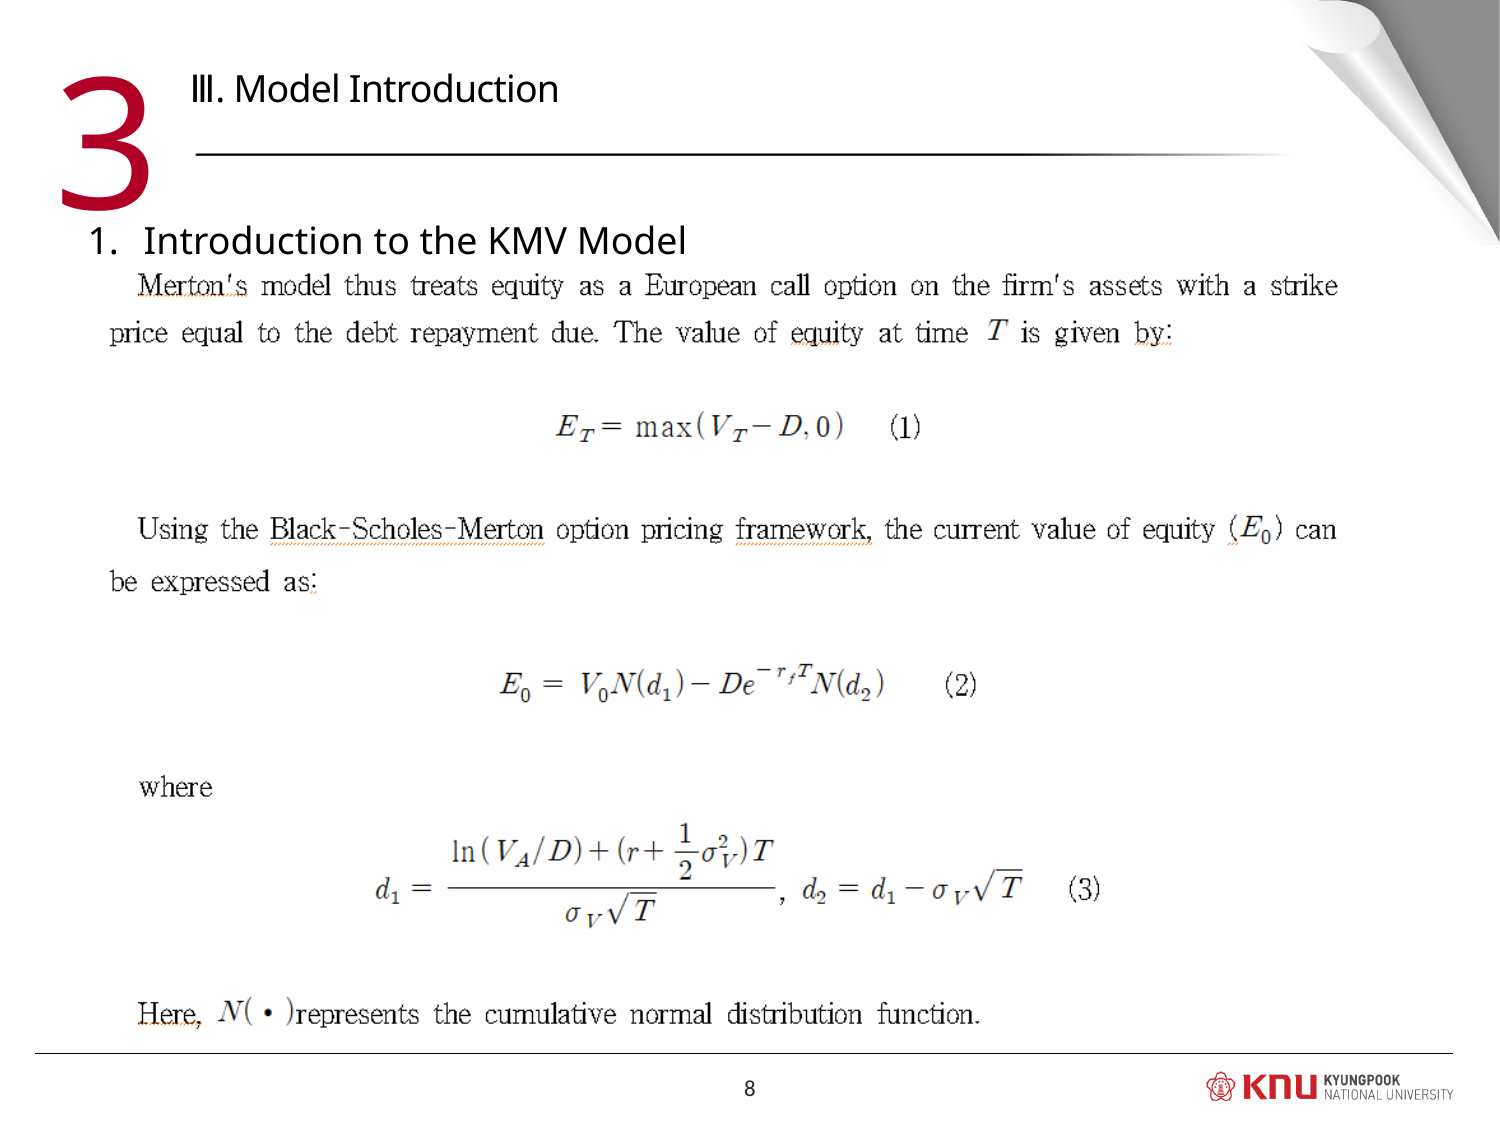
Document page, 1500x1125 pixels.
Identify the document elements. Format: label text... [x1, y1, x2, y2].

text_box Introduction to the KMV Model [72, 200, 1358, 317]
picture [1206, 1071, 1453, 1101]
text_box 3 [39, 19, 174, 254]
picture [1082, 0, 1500, 245]
picture [91, 257, 1377, 1029]
text_box Ⅲ. Model Introduction [174, 48, 576, 118]
slide_number 8 [581, 1066, 919, 1125]
